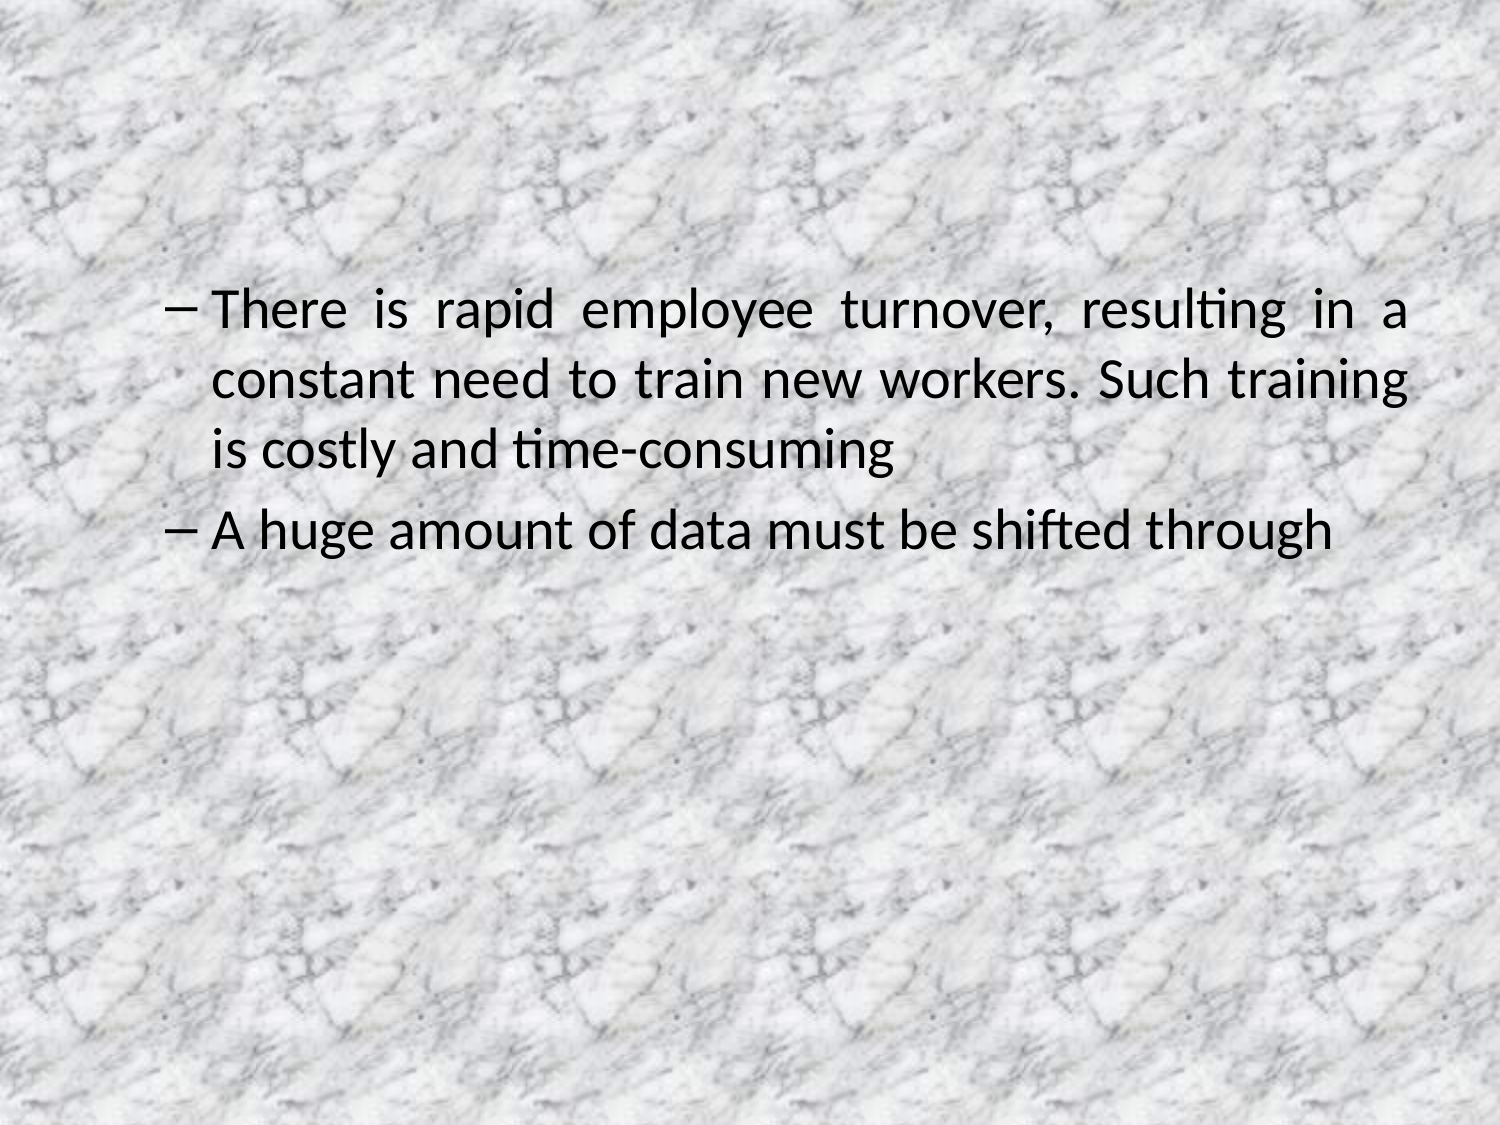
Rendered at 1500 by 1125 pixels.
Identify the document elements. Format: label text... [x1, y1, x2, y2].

list There is rapid employee turnover, resulting in a constant need to train new workers. Such training is costly and time-consuming A huge amount of data must be shifted through [75, 262, 1425, 1005]
picture [0, 0, 1500, 1125]
